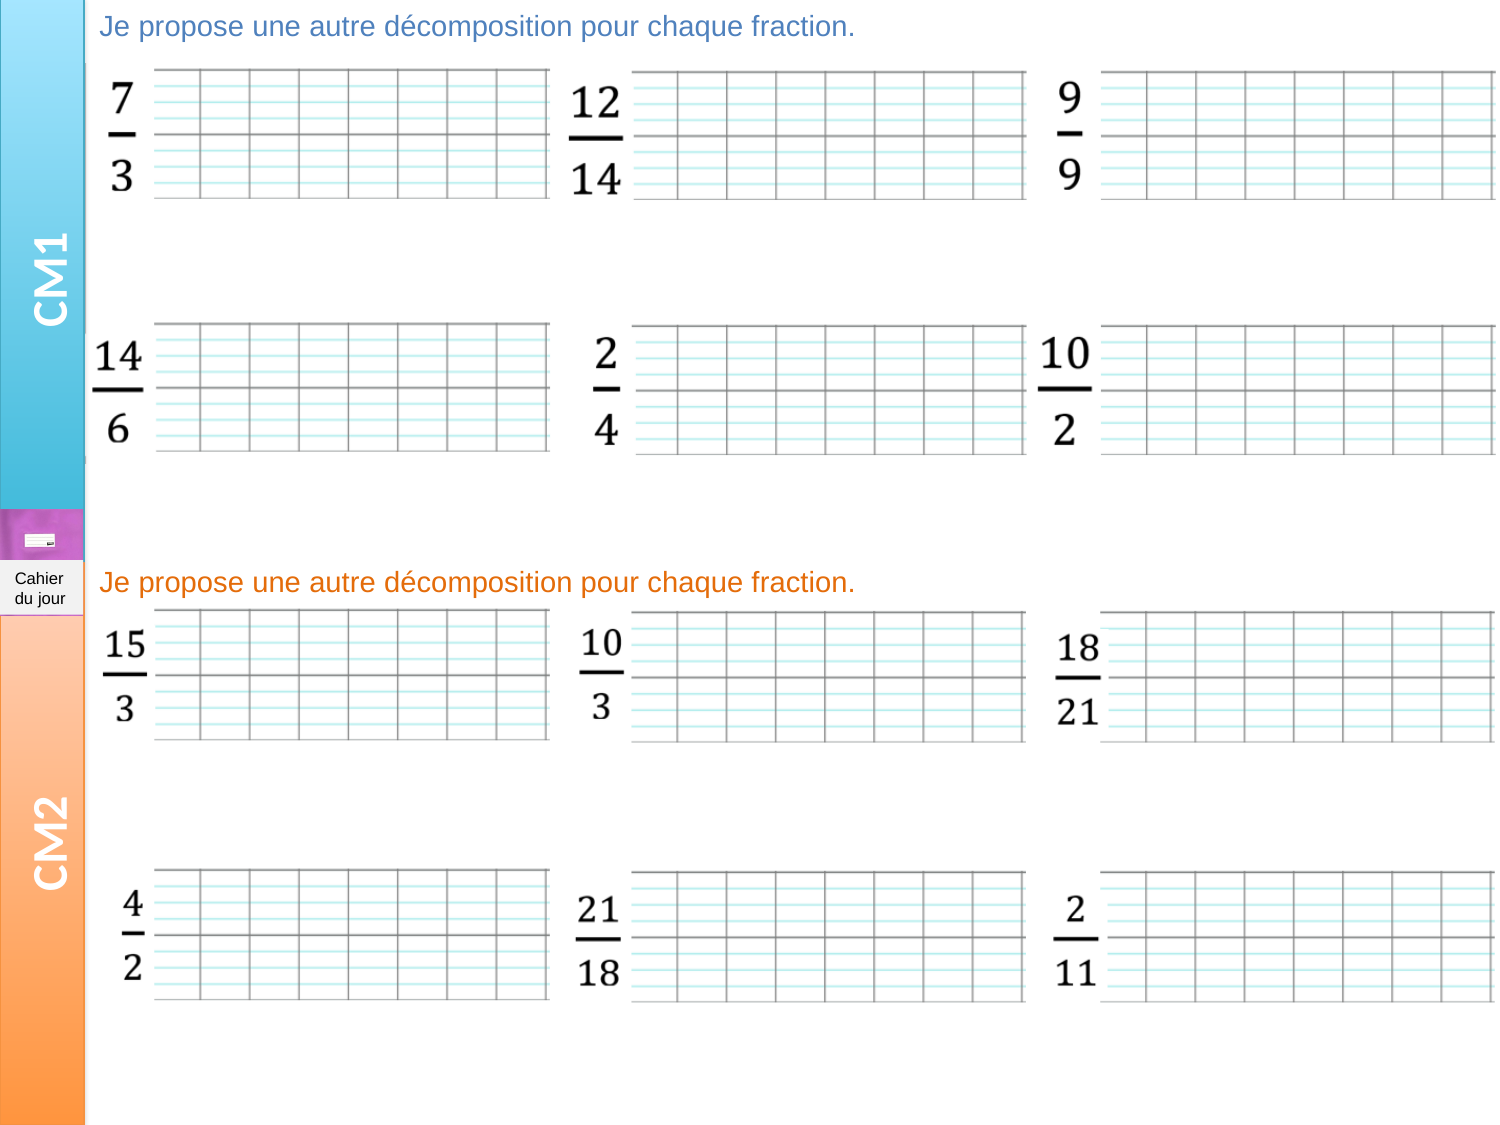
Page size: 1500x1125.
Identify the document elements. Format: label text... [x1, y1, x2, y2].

text_box CM2 [0, 622, 85, 1125]
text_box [0, 509, 84, 616]
text_box Je propose une autre décomposition pour chaque fraction. [84, 3, 1069, 57]
text_box Je propose une autre décomposition pour chaque fraction. [87, 560, 1069, 614]
picture [102, 601, 1500, 1007]
picture [84, 63, 1500, 464]
text_box CM1 [0, 0, 85, 510]
